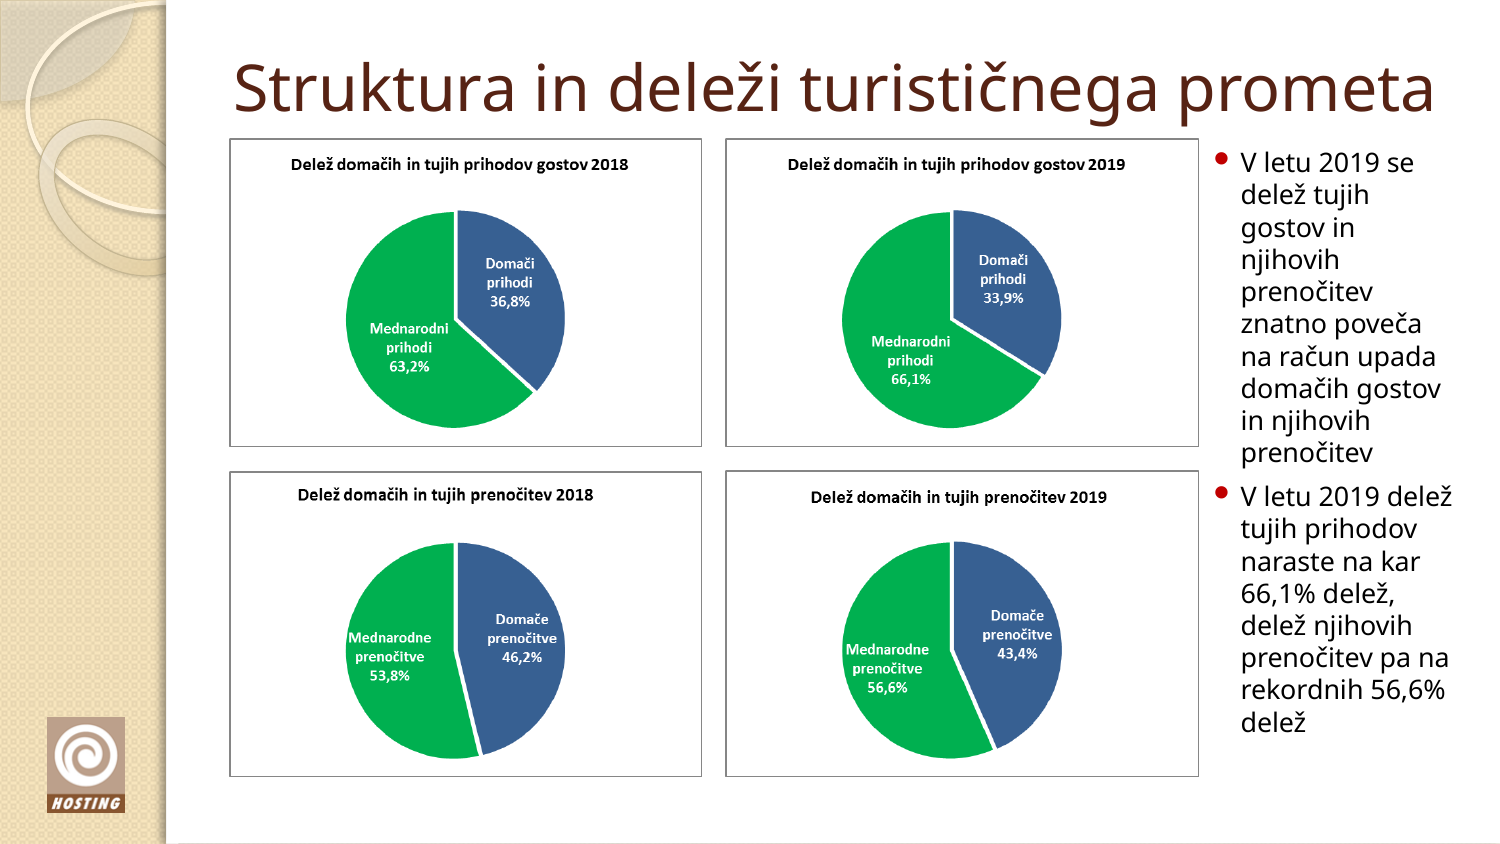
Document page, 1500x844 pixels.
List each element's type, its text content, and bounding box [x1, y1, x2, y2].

picture [725, 138, 1200, 447]
picture [229, 470, 703, 777]
picture [725, 470, 1200, 777]
picture [229, 138, 703, 447]
list V letu 2019 se delež tujih gostov in njihovih prenočitev znatno poveča na račun upada domačih gostov in njihovih prenočitev V letu 2019 delež tujih prihodov naraste na kar 66,1% delež, delež njihovih prenočitev pa na rekordnih 56,6% delež [1198, 138, 1471, 777]
title Struktura in deleži turističnega prometa [218, 33, 1466, 139]
picture [47, 716, 126, 813]
